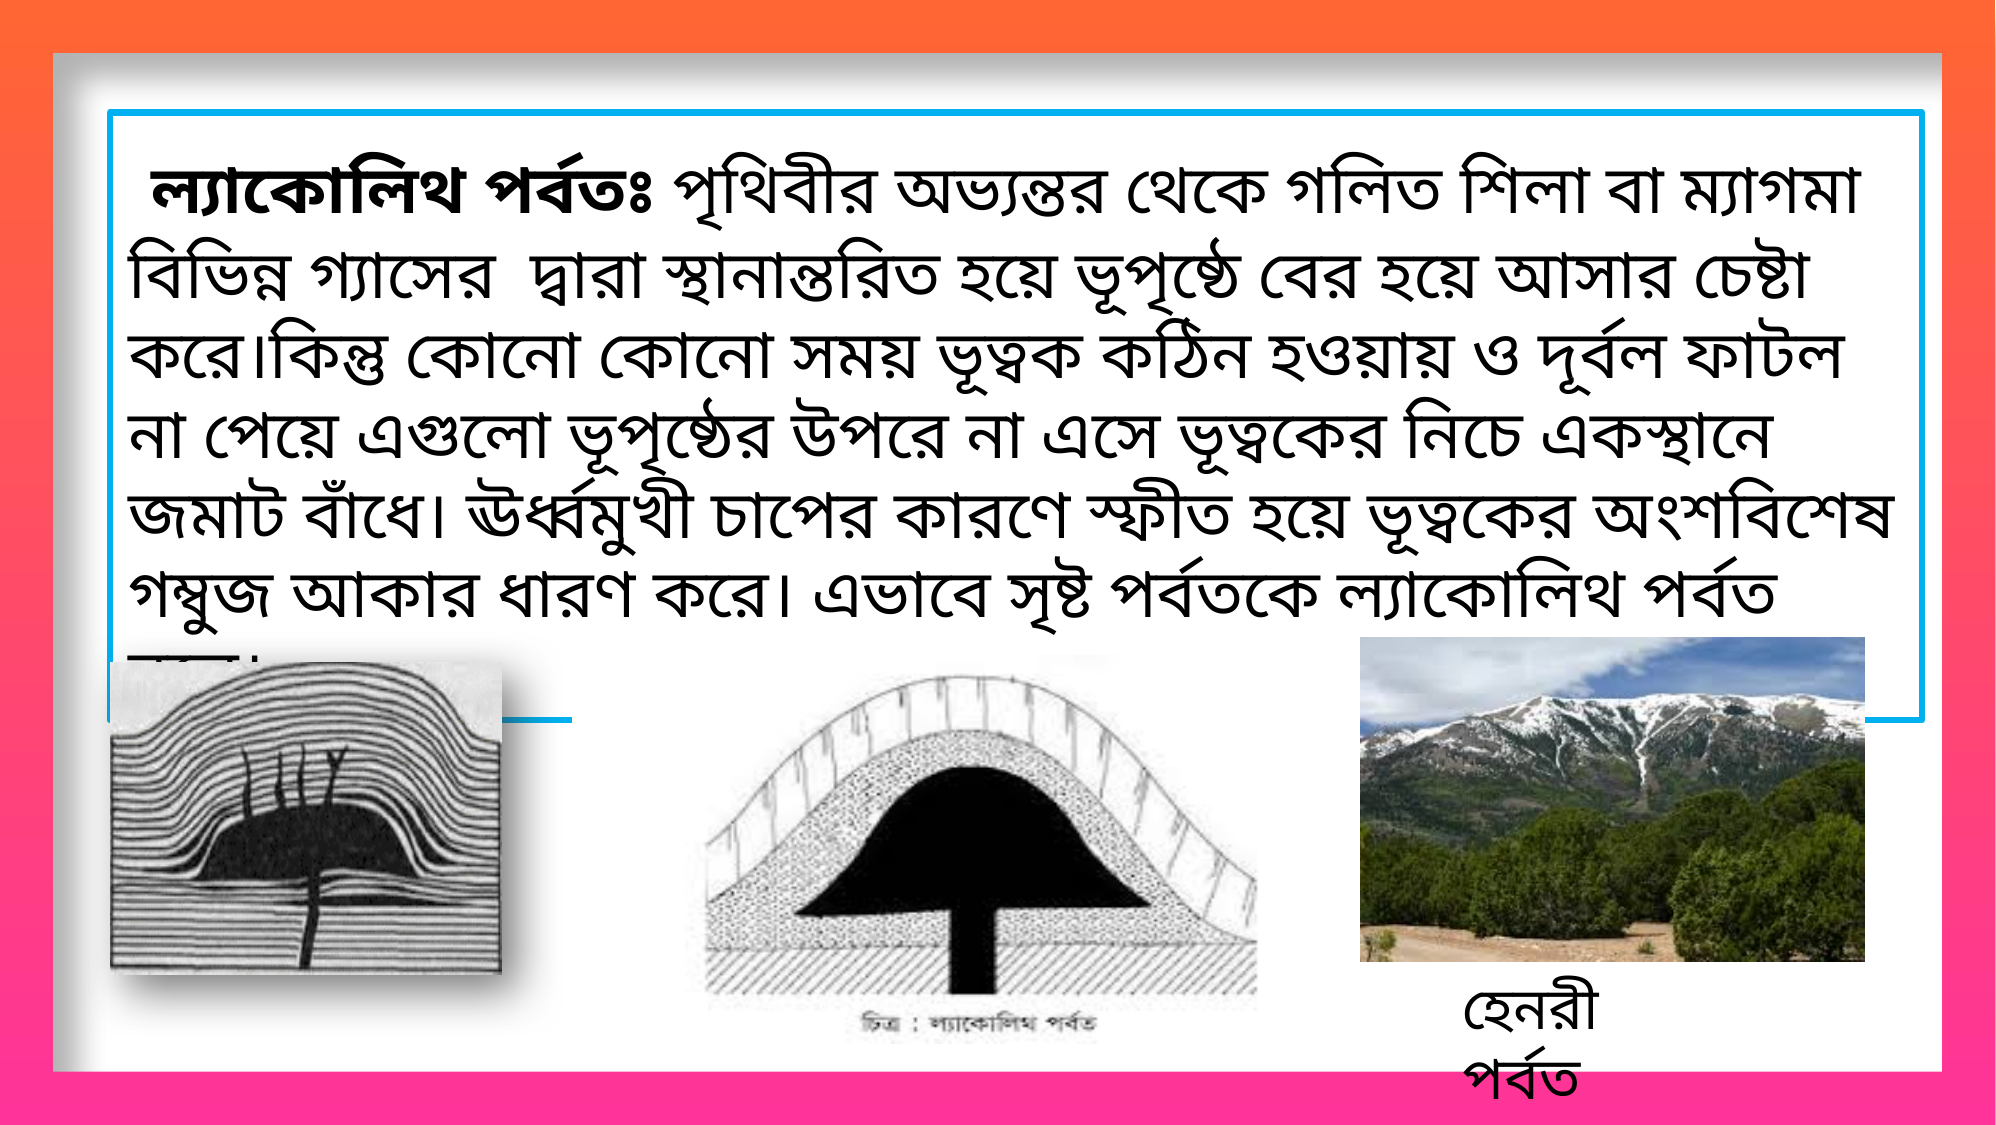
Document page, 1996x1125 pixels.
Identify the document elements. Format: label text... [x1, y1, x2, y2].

text_box [0, 0, 1996, 1125]
text_box ল্যাকোলিথ পর্বতঃ পৃথিবীর অভ্যন্তর থেকে গলিত শিলা বা ম্যাগমা বিভিন্ন গ্যাসের দ্বারা স্থানান্তরিত হয়ে ভূপৃষ্ঠে বের হয়ে আসার চেষ্টা করে।কিন্তু কোনো কোনো সময় ভূত্বক কঠিন হওয়ায় ও দূর্বল ফাটল না পেয়ে এগুলো ভূপৃষ্ঠের উপরে না এসে ভূত্বকের নিচে একস্থানে জমাট বাঁধে। ঊর্ধ্বমুখী চাপের কারণে স্ফীত হয়ে ভূত্বকের অংশবিশেষ গম্বুজ আকার ধারণ করে। এভাবে সৃষ্ট পর্বতকে ল্যাকোলিথ পর্বত বলে। [109, 112, 1923, 721]
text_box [1359, 637, 1865, 1061]
picture [572, 637, 1359, 1044]
picture [109, 662, 503, 976]
